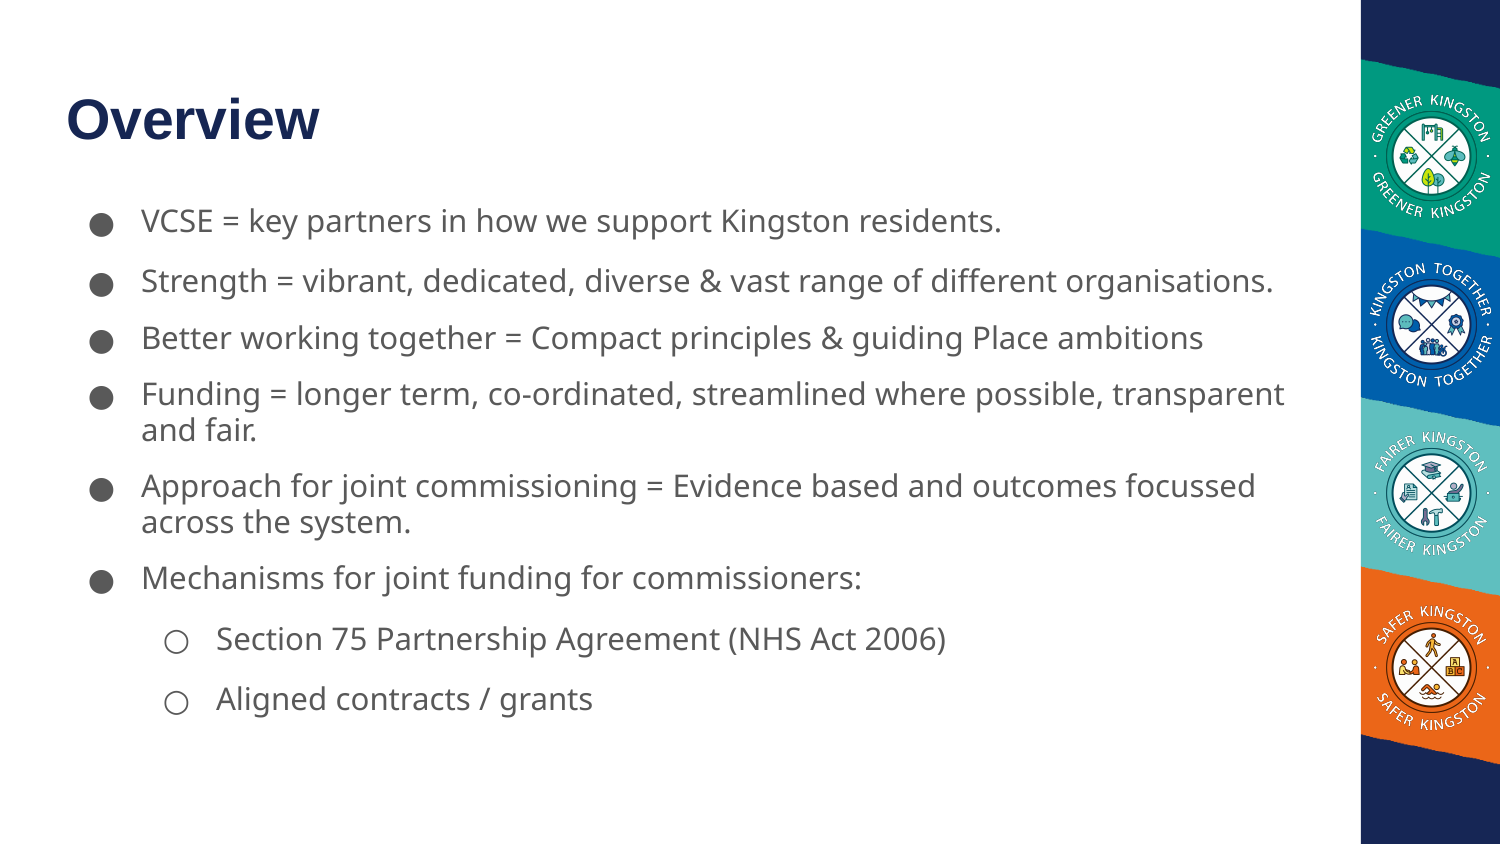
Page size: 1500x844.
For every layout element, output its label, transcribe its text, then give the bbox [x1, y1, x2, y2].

title Overview [51, 72, 1300, 167]
picture [1360, 0, 1500, 844]
list VCSE = key partners in how we support Kingston residents. Strength = vibrant, dedicated, diverse & vast range of different organisations. Better working together = Compact principles & guiding Place ambitions Funding = longer term, co-ordinated, streamlined where possible, transparent and fair. Approach for joint commissioning = Evidence based and outcomes focussed across the system. Mechanisms for joint funding for commissioners: Section 75 Partnership Agreement (NHS Act 2006) Aligned contracts / grants [51, 189, 1337, 808]
